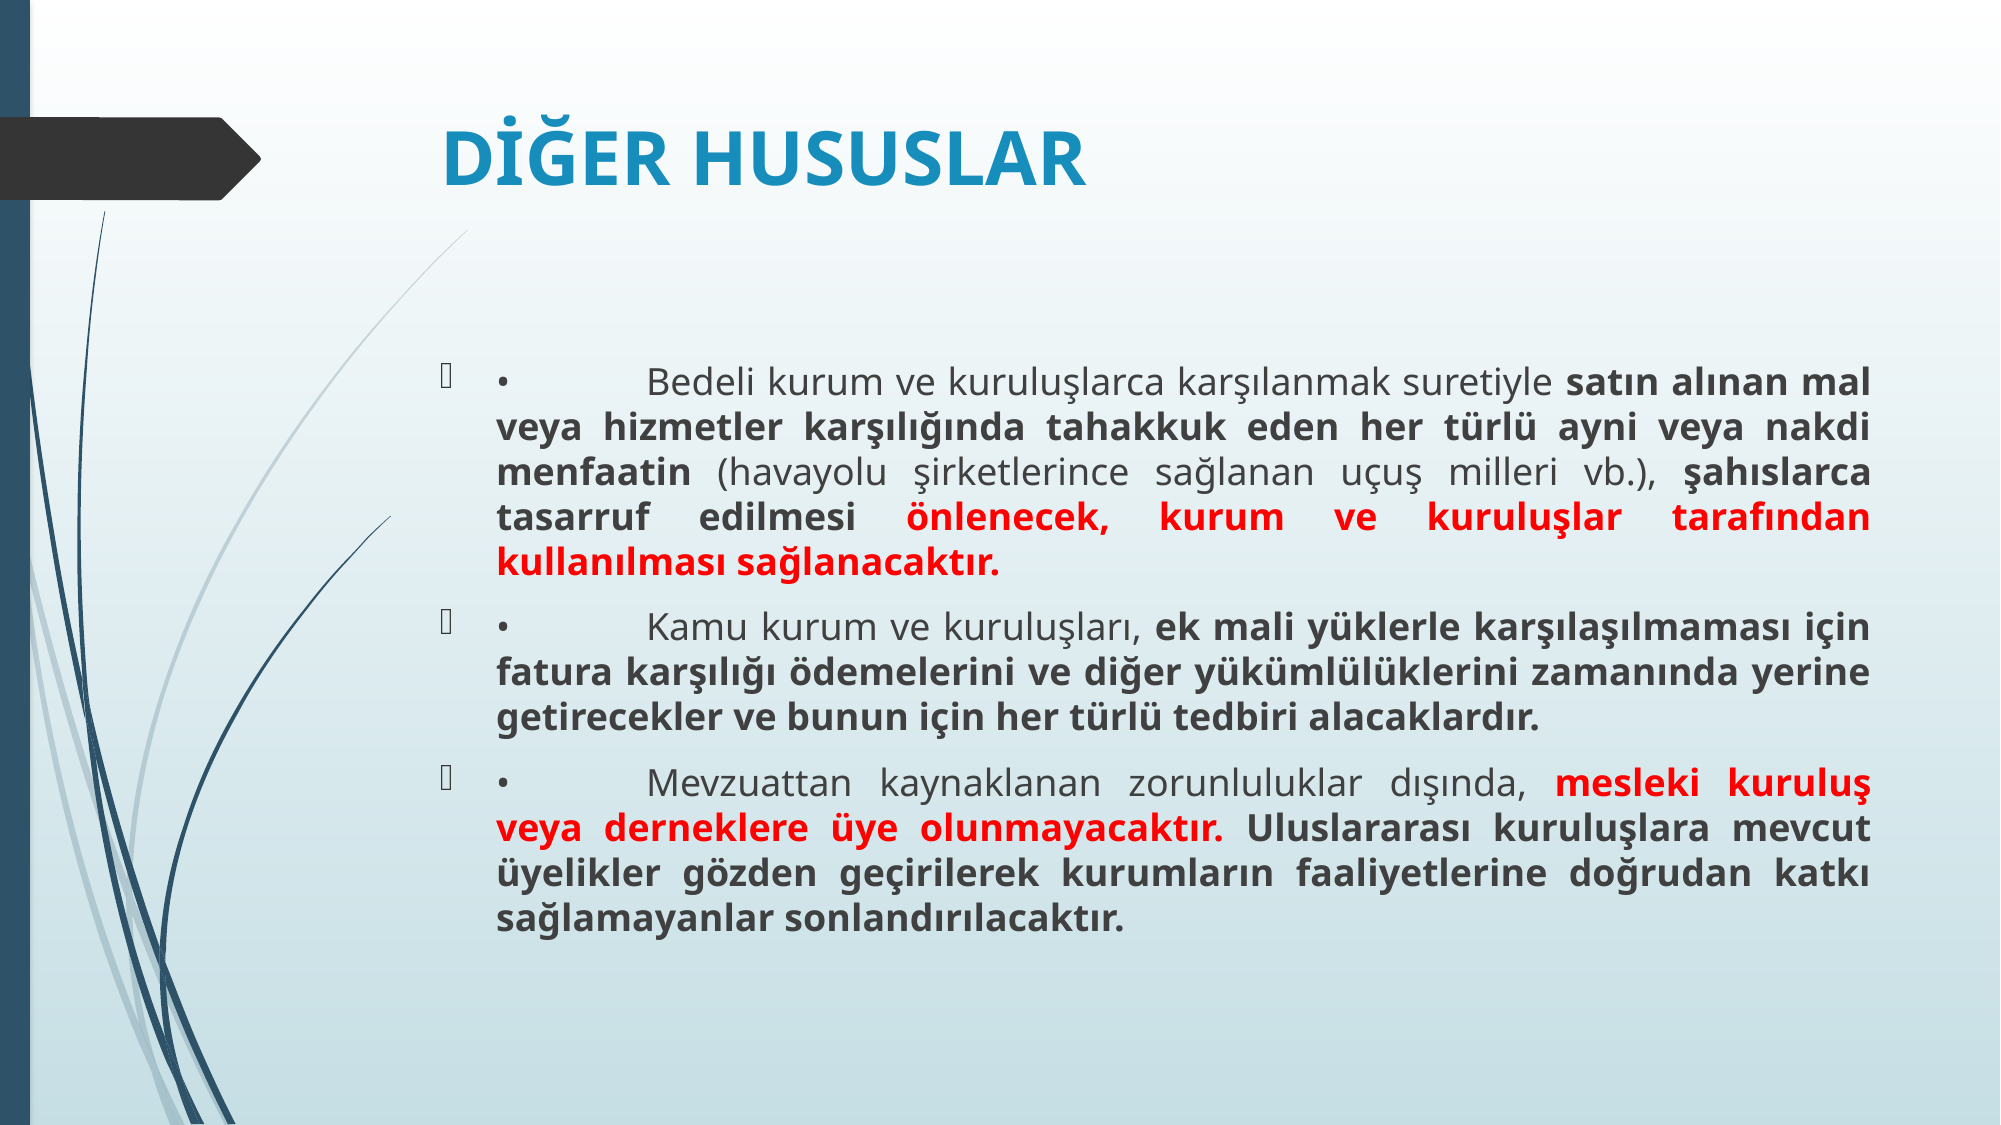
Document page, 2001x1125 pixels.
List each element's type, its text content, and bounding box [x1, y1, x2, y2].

list • Bedeli kurum ve kuruluşlarca karşılanmak suretiyle satın alınan mal veya hizmetler karşılığında tahakkuk eden her türlü ayni veya nakdi menfaatin (havayolu şirketlerince sağlanan uçuş milleri vb.), şahıslarca tasarruf edilmesi önlenecek, kurum ve kuruluşlar tarafından kullanılması sağlanacaktır. • Kamu kurum ve kuruluşları, ek mali yüklerle karşılaşılmaması için fatura karşılığı ödemelerini ve diğer yükümlülüklerini zamanında yerine getirecekler ve bunun için her türlü tedbiri alacaklardır. • Mevzuattan kaynaklanan zorunluluklar dışında, mesleki kuruluş veya derneklere üye olunmayacaktır. Uluslararası kuruluşlara mevcut üyelikler gözden geçirilerek kurumların faaliyetlerine doğrudan katkı sağlamayanlar sonlandırılacaktır. [424, 350, 1888, 970]
title DİĞER HUSUSLAR [425, 102, 1888, 313]
